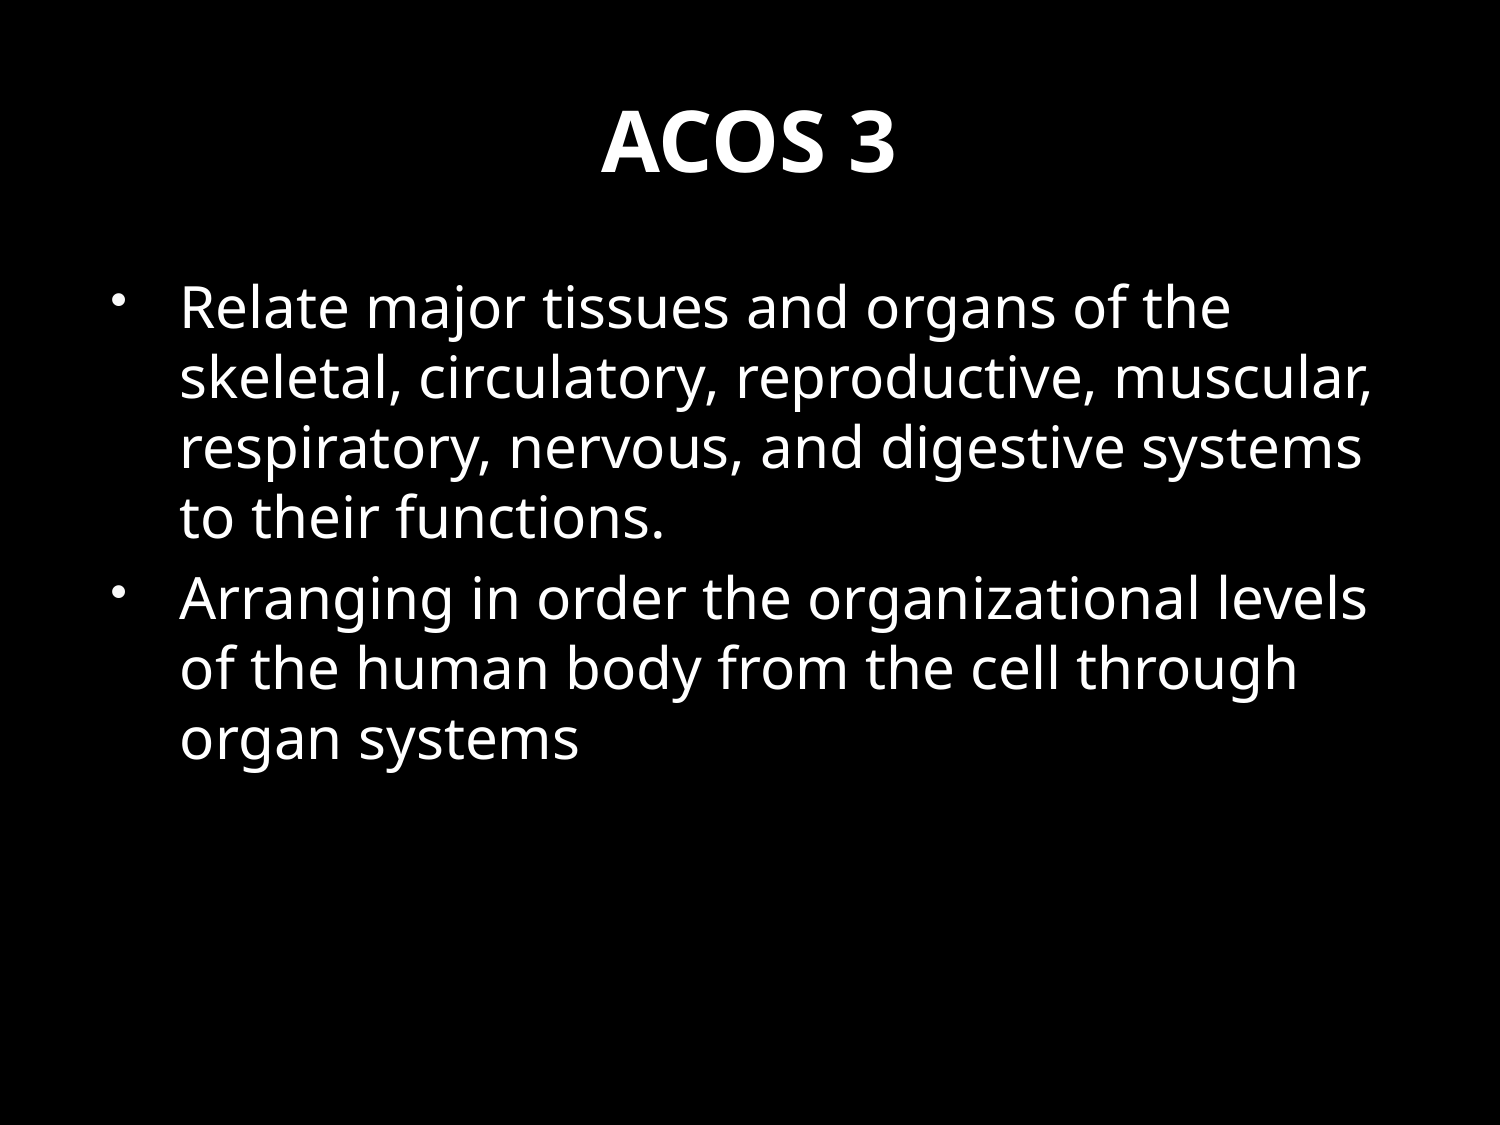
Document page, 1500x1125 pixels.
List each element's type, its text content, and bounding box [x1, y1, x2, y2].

title ACOS 3 [75, 45, 1425, 233]
list Relate major tissues and organs of the skeletal, circulatory, reproductive, muscular, respiratory, nervous, and digestive systems to their functions. Arranging in order the organizational levels of the human body from the cell through organ systems [75, 262, 1425, 1035]
